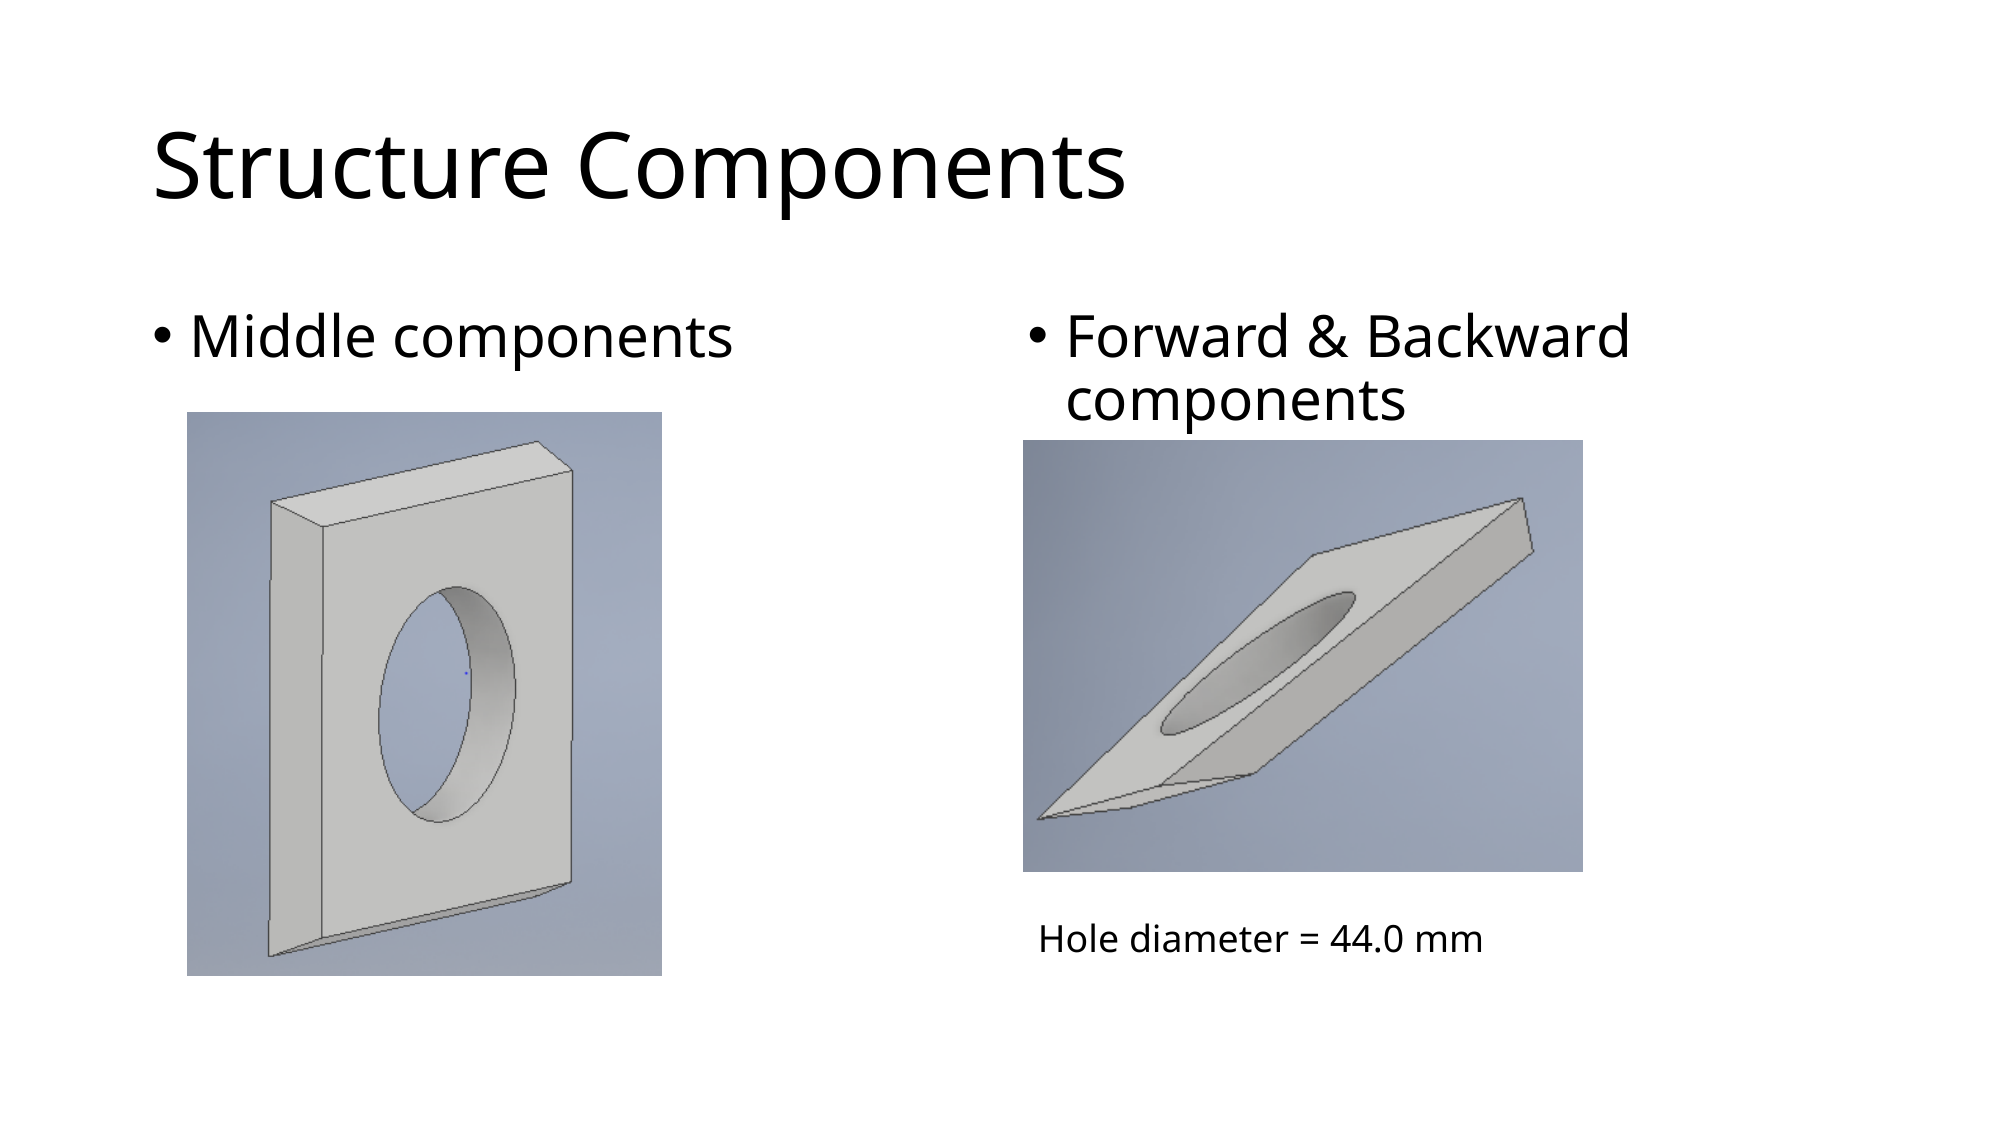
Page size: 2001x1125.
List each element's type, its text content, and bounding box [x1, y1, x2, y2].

title Structure Components [137, 59, 1863, 278]
list Middle components [137, 299, 988, 1014]
picture [187, 412, 662, 976]
picture [1023, 440, 1583, 872]
list Forward & Backward components [1012, 299, 1863, 1014]
text_box Hole diameter = 44.0 mm [1023, 907, 1738, 967]
